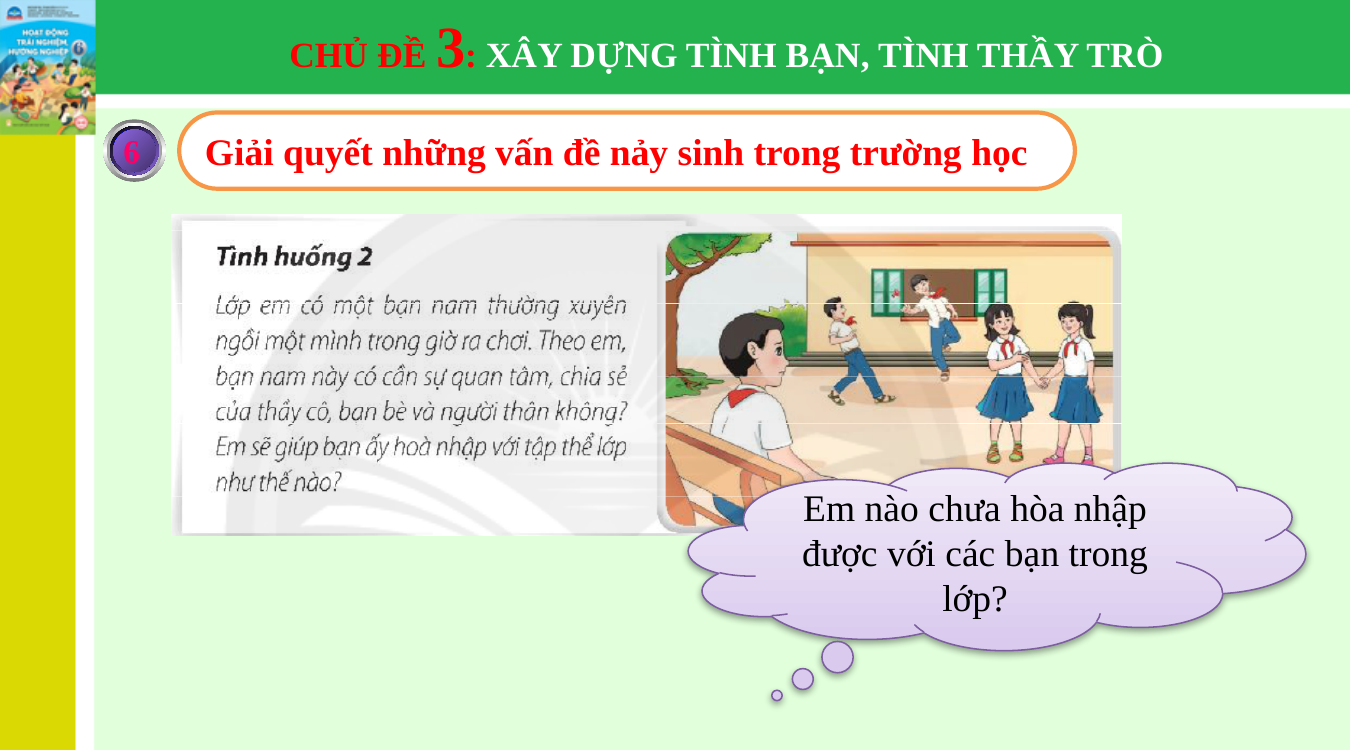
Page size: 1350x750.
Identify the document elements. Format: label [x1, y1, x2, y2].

text_box [102, 119, 166, 183]
picture [0, 0, 1350, 750]
picture [22, 29, 69, 37]
